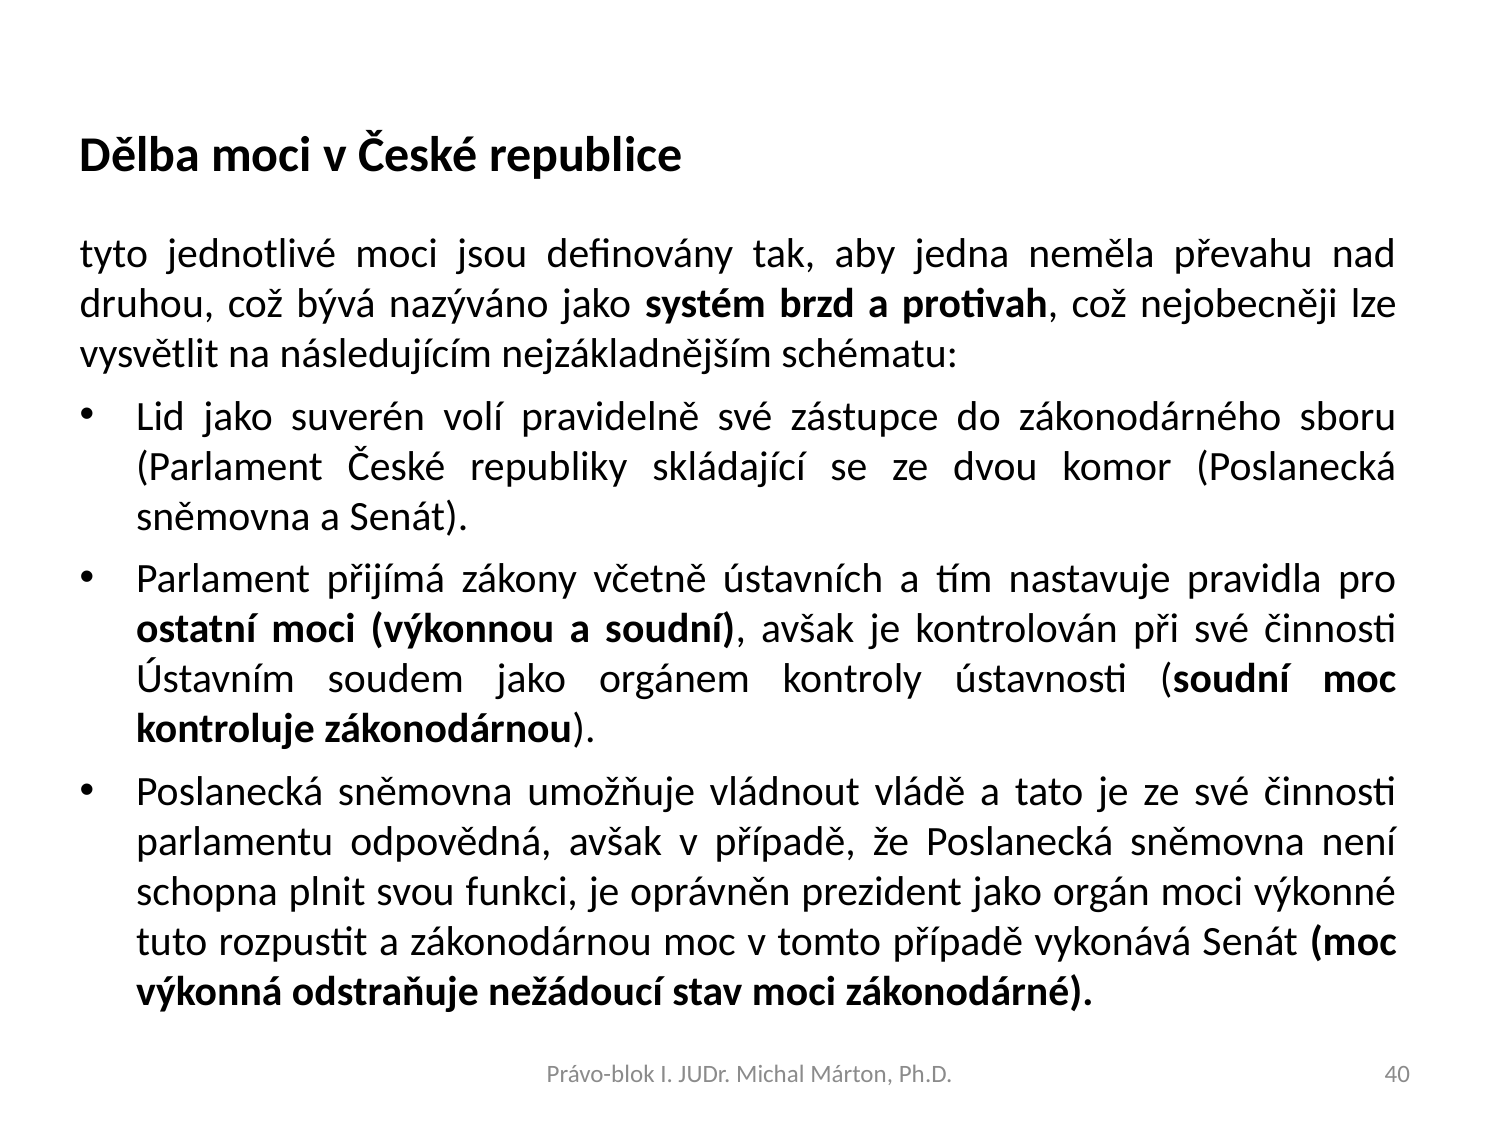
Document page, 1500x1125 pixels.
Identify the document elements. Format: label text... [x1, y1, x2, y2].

slide_number 40 [1074, 1042, 1425, 1103]
text_box Dělba moci v České republice tyto jednotlivé moci jsou definovány tak, aby jedna neměla převahu nad druhou, což bývá nazýváno jako systém brzd a protivah, což nejobecněji lze vysvětlit na následujícím nejzákladnějším schématu: Lid jako suverén volí pravidelně své zástupce do zákonodárného sboru (Parlament České republiky skládající se ze dvou komor (Poslanecká sněmovna a Senát). Parlament přijímá zákony včetně ústavních a tím nastavuje pravidla pro ostatní moci (výkonnou a soudní), avšak je kontrolován při své činnosti Ústavním soudem jako orgánem kontroly ústavnosti (soudní moc kontroluje zákonodárnou). Poslanecká sněmovna umožňuje vládnout vládě a tato je ze své činnosti parlamentu odpovědná, avšak v případě, že Poslanecká sněmovna není schopna plnit svou funkci, je oprávněn prezident jako orgán moci výkonné tuto rozpustit a zákonodárnou moc v tomto případě vykonává Senát (moc výkonná odstraňuje nežádoucí stav moci zákonodárné). [64, 113, 1412, 1022]
footer Právo-blok I. JUDr. Michal Márton, Ph.D. [512, 1042, 988, 1103]
